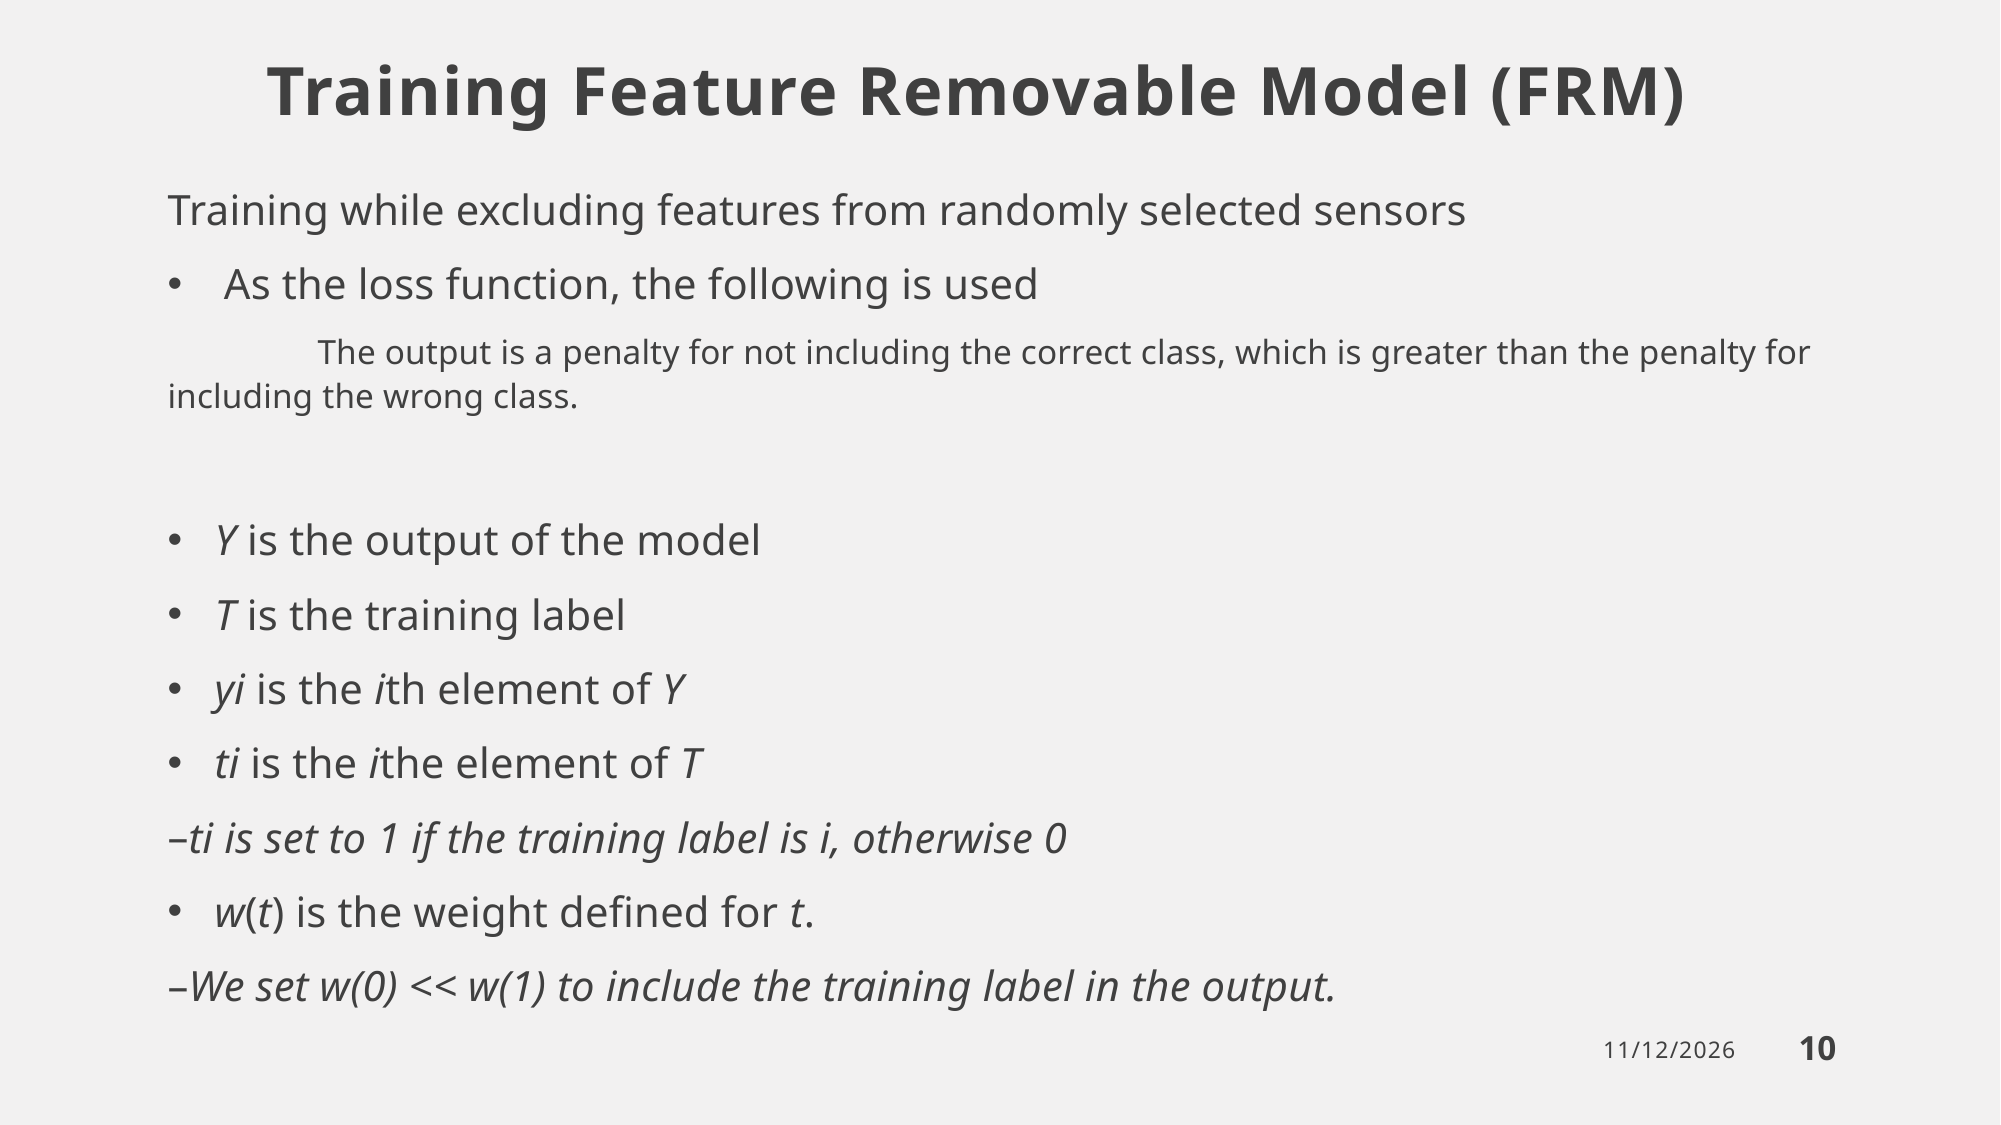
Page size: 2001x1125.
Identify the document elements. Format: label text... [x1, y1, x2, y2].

slide_number 10 [1780, 1012, 1976, 1088]
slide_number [1287, 1012, 1754, 1088]
text_box Training Feature Removable Model (FRM) [152, 37, 1802, 98]
